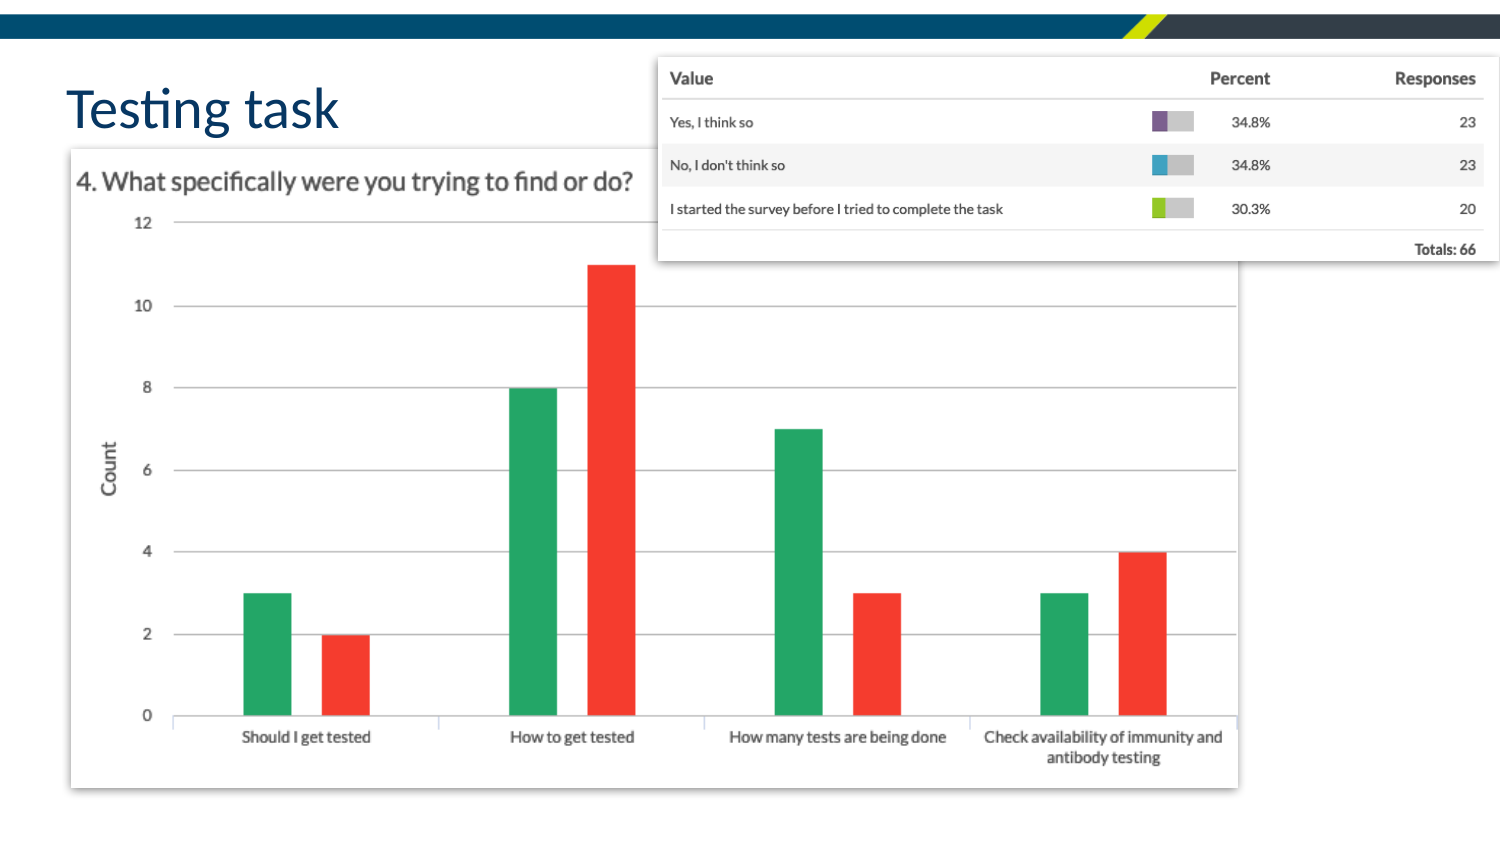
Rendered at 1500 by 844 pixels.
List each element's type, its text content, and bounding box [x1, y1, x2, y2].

title Testing task [51, 55, 654, 150]
picture [0, 0, 1500, 51]
picture [71, 57, 1500, 789]
